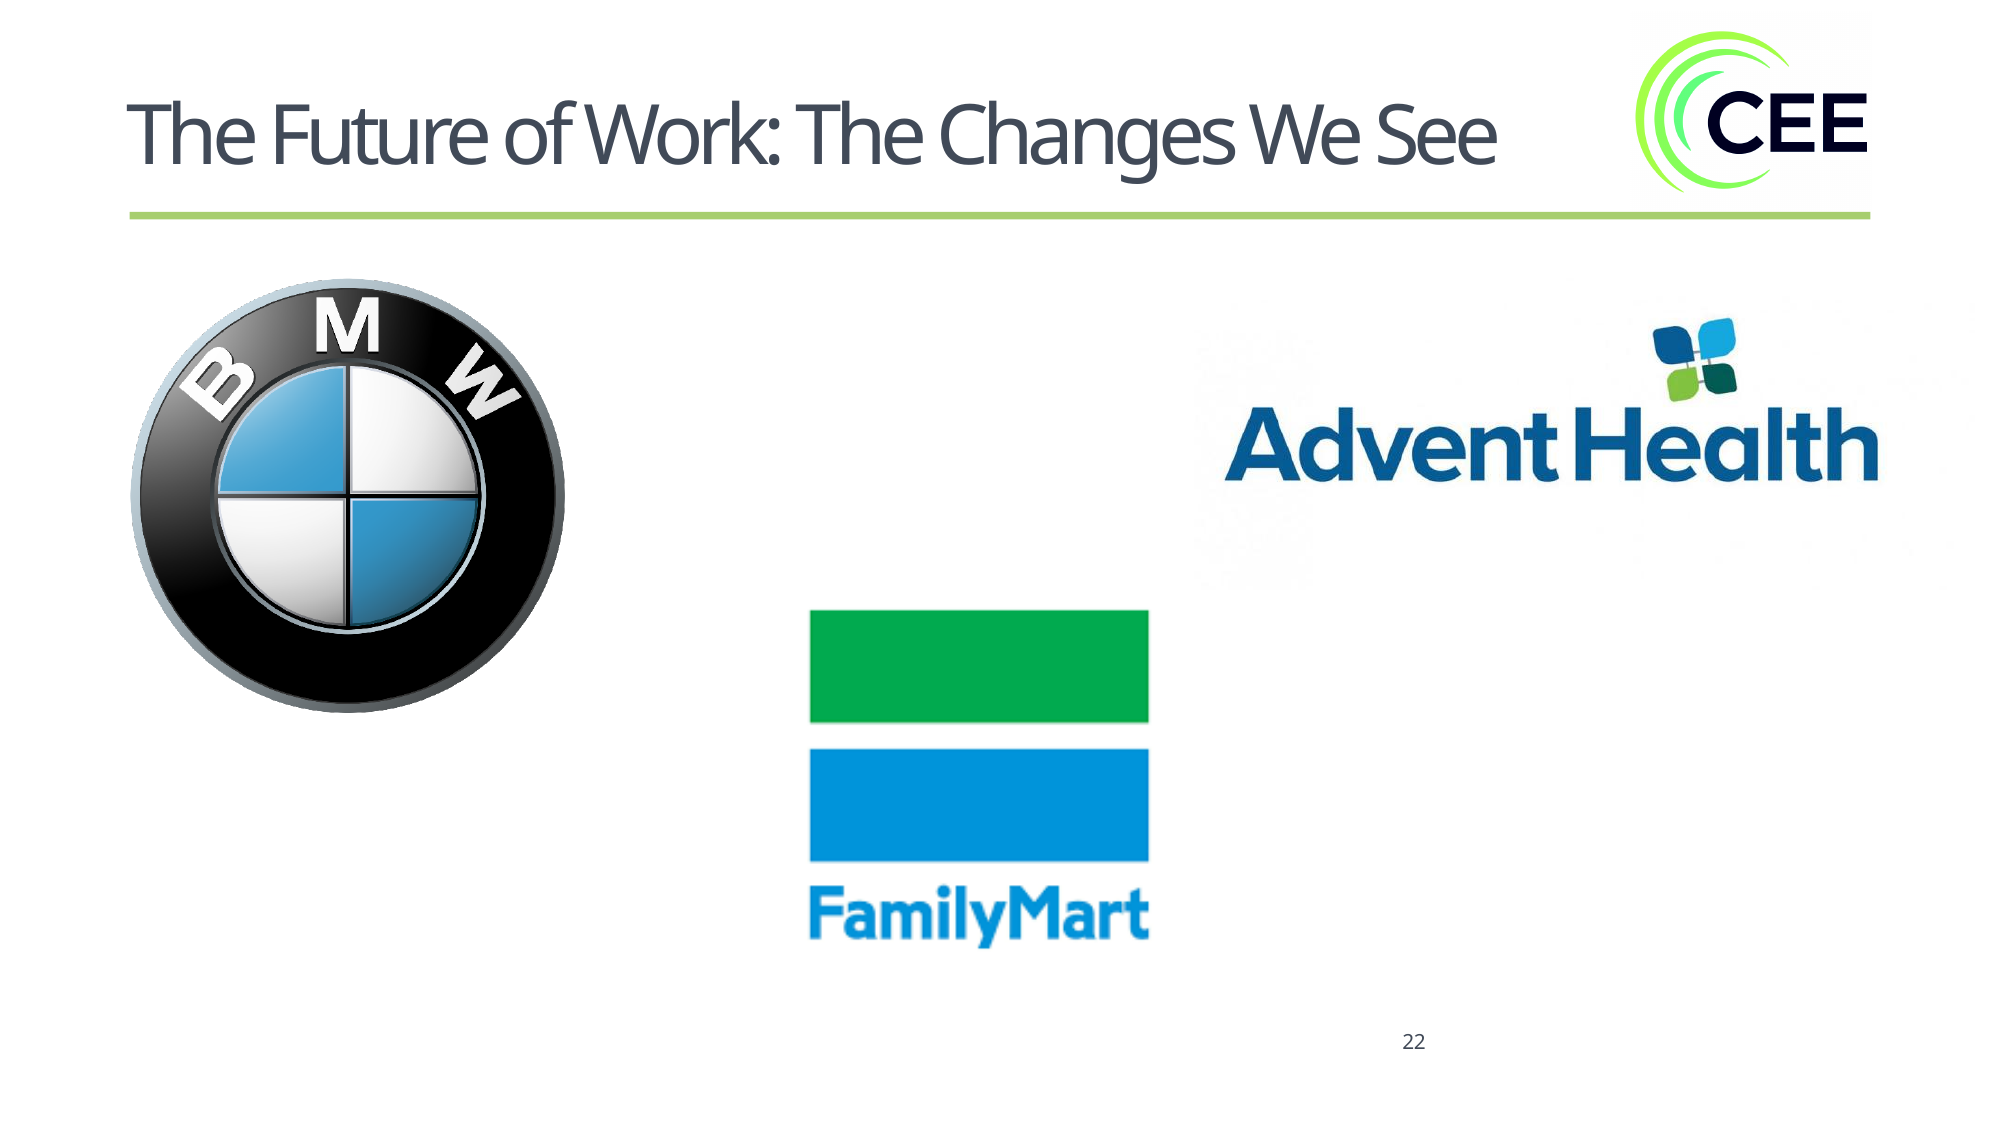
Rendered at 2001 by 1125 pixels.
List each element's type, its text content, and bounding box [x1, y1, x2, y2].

slide_number 22 [966, 1011, 1434, 1074]
picture [1630, 11, 1872, 212]
text_box The Future of Work: The Changes We See [119, 84, 1841, 190]
picture [130, 278, 566, 713]
picture [728, 278, 1976, 1032]
